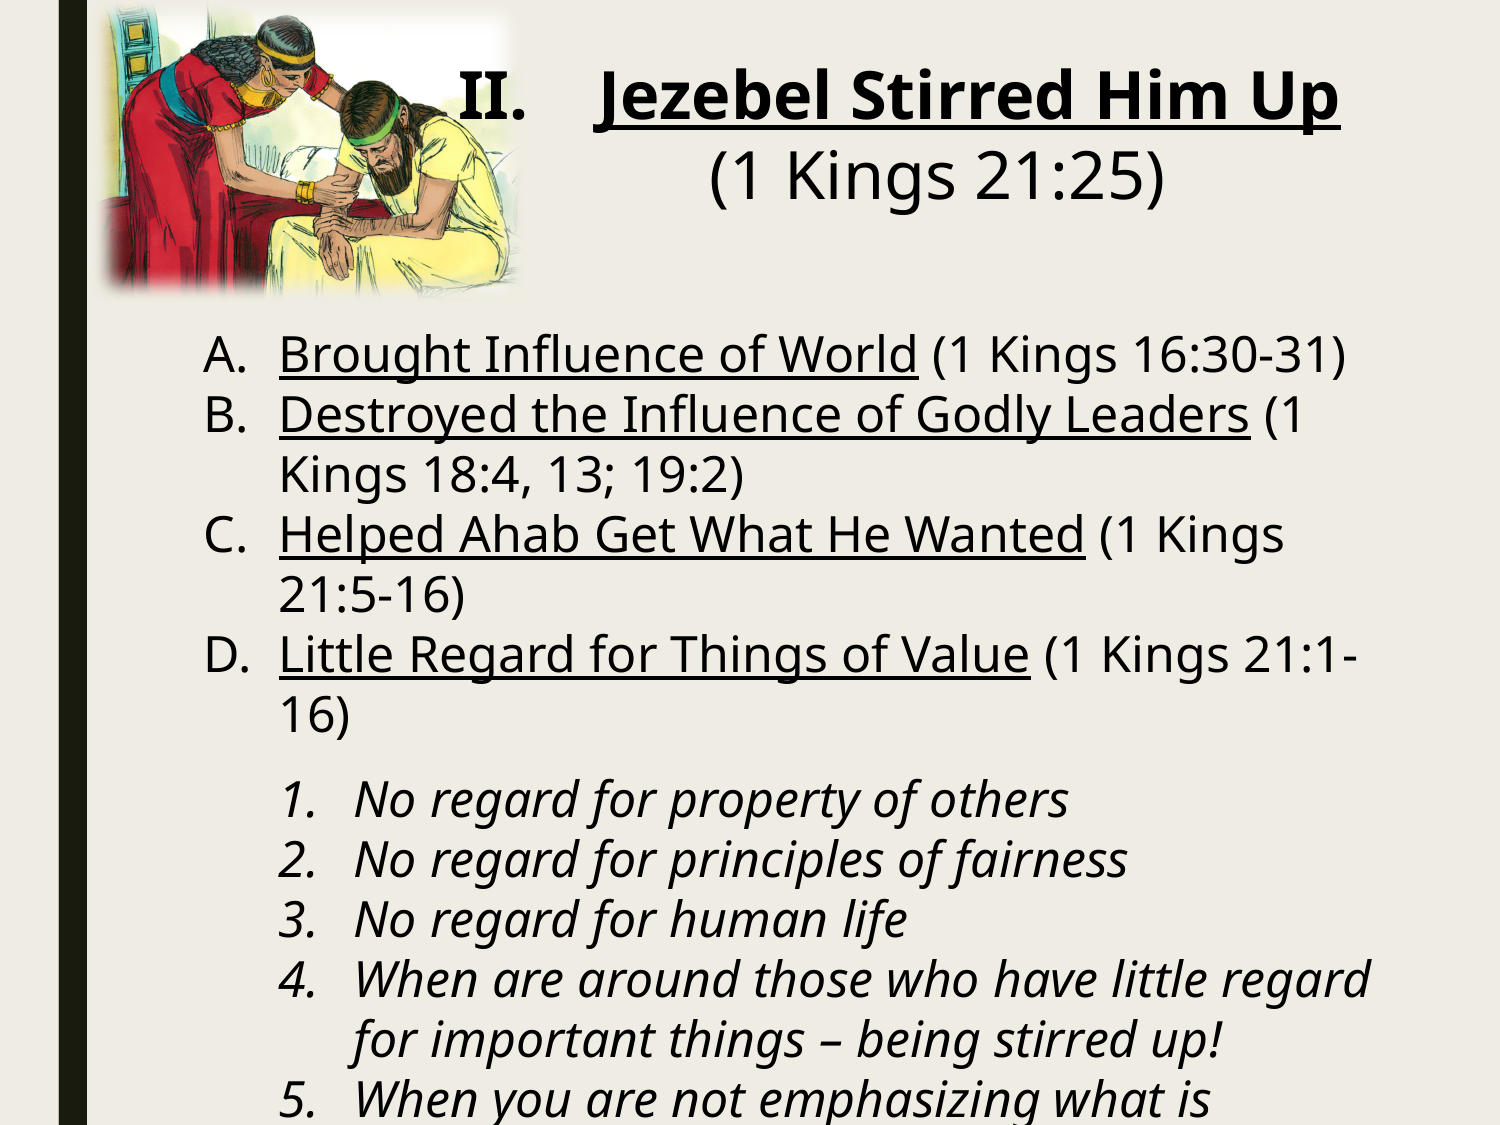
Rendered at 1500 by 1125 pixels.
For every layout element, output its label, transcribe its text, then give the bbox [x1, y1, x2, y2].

picture [91, 0, 524, 302]
text_box Jezebel Stirred Him Up (1 Kings 21:25) [524, 45, 1427, 221]
text_box Brought Influence of World (1 Kings 16:30-31) Destroyed the Influence of Godly Leaders (1 Kings 18:4, 13; 19:2) Helped Ahab Get What He Wanted (1 Kings 21:5-16) Little Regard for Things of Value (1 Kings 21:1-16) No regard for property of others No regard for principles of fairness No regard for human life When are around those who have little regard for important things – being stirred up! When you are not emphasizing what is important to your mate – children – stirring them up! [188, 314, 1416, 1125]
